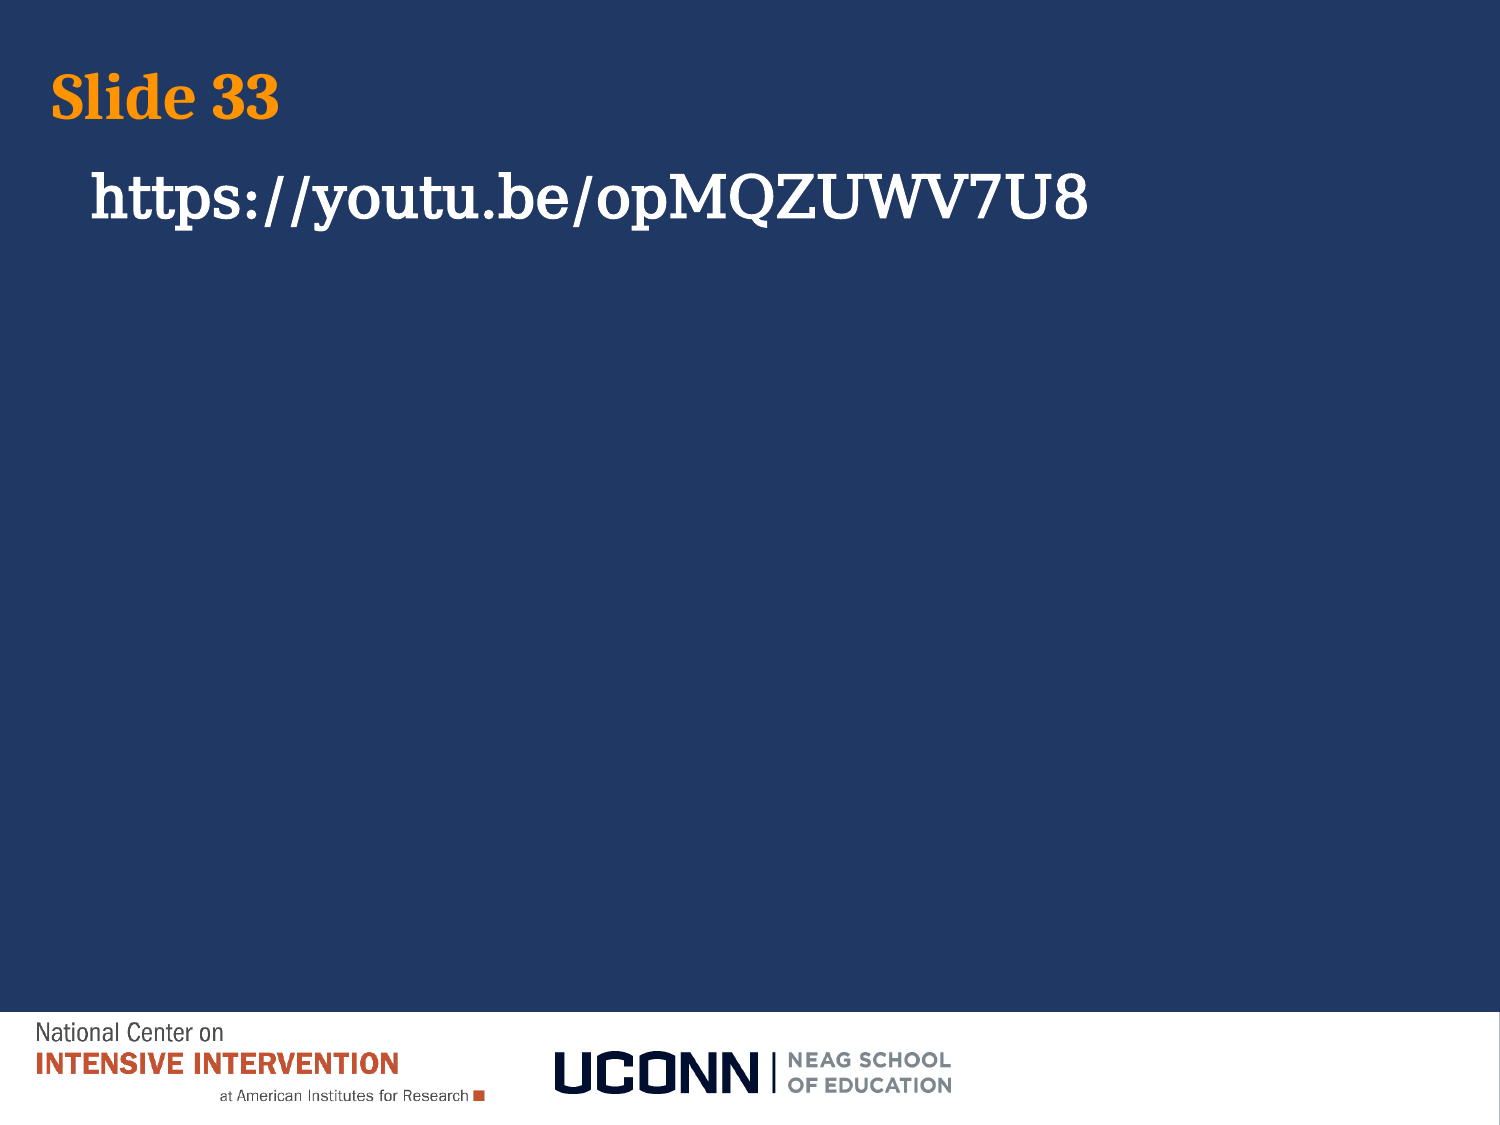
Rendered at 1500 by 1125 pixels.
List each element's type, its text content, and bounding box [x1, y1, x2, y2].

picture [555, 1051, 951, 1094]
title Slide 33 [37, 37, 1463, 158]
picture [30, 1014, 491, 1109]
text_box Link to Video: https://youtu.be/opMQZUWV7U8 [75, 158, 1341, 237]
